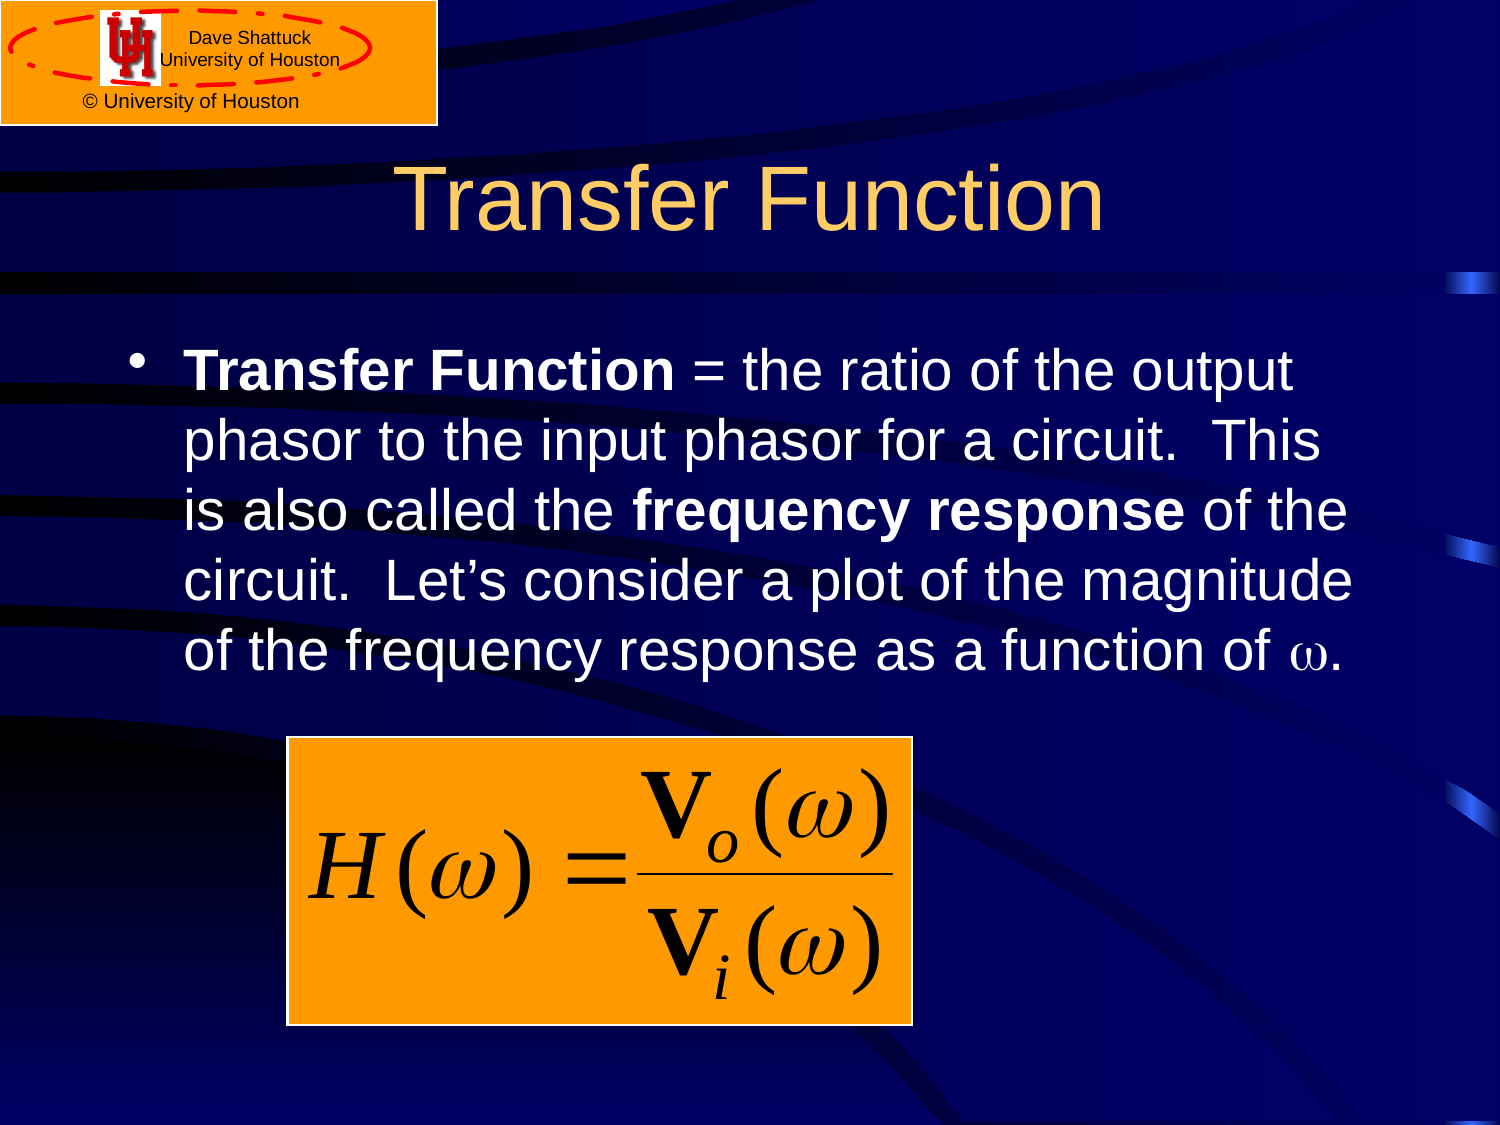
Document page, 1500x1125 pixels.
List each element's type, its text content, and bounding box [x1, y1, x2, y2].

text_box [299, 749, 903, 1011]
title Transfer Function [112, 99, 1388, 288]
list Transfer Function = the ratio of the output phasor to the input phasor for a circuit. This is also called the frequency response of the circuit. Let’s consider a plot of the magnitude of the frequency response as a function of w. [112, 324, 1388, 726]
text_box [287, 737, 913, 1025]
